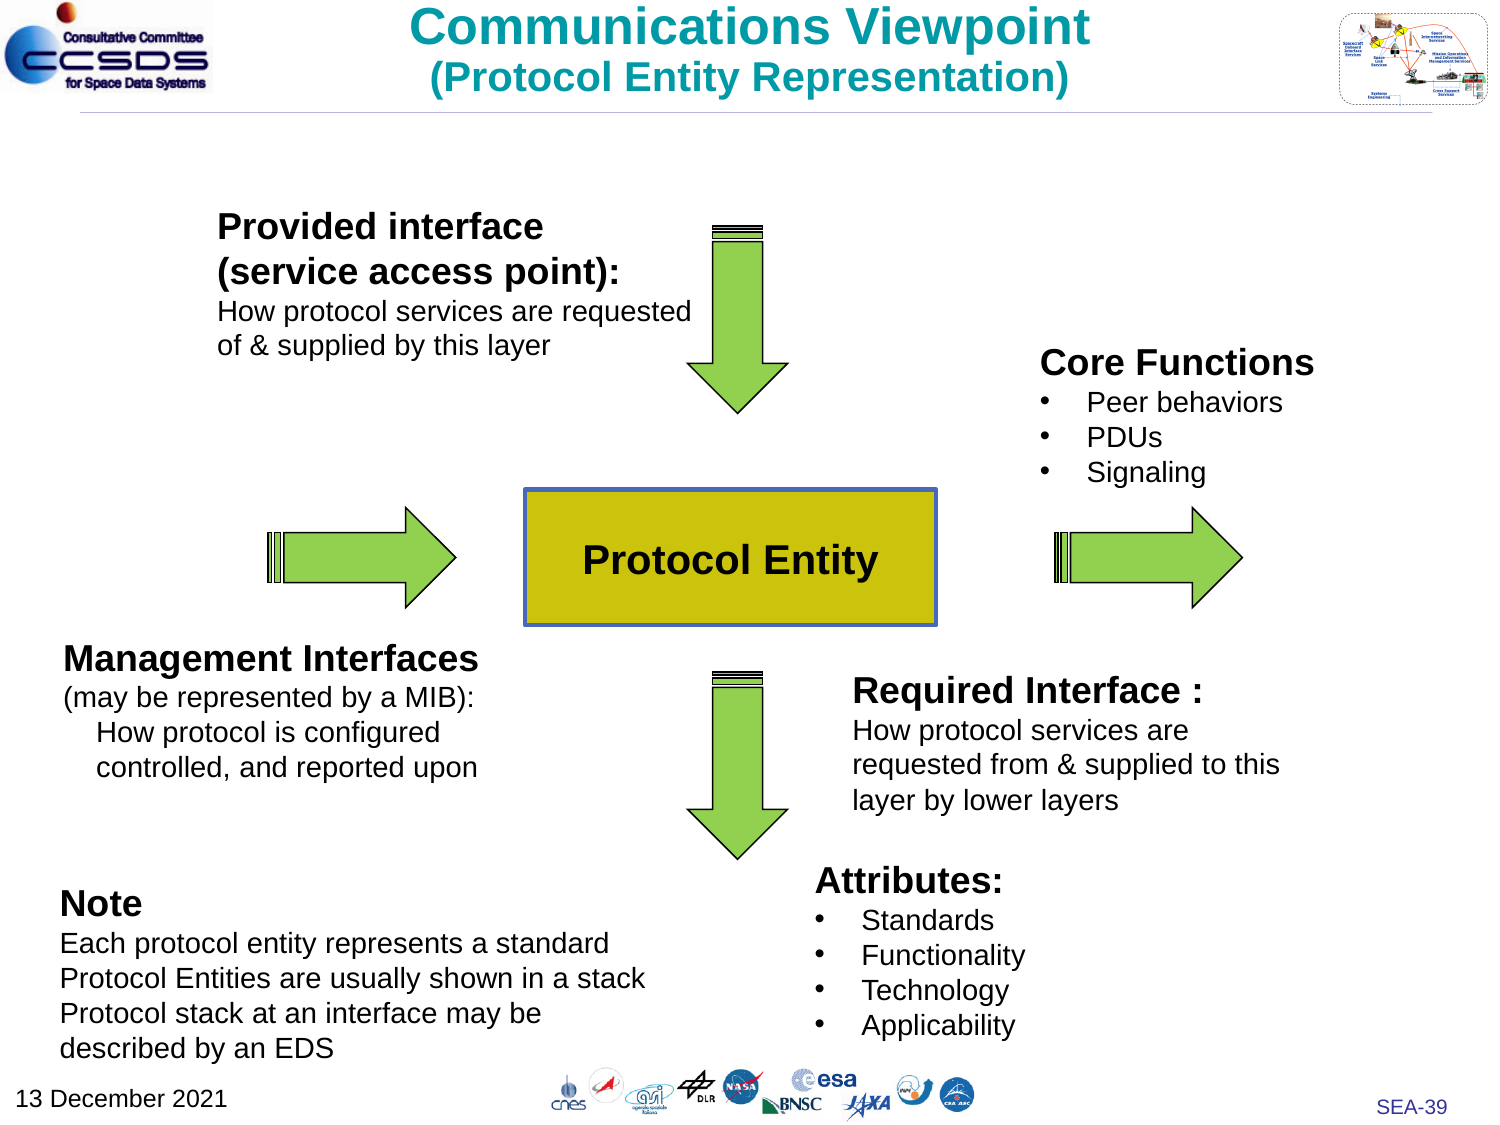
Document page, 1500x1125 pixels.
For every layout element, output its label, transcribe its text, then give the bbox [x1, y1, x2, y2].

text_box [283, 507, 456, 608]
text_box Communications Viewpoint (Protocol Entity Representation) [74, 0, 1425, 180]
text_box [687, 687, 788, 860]
text_box Provided interface (service access point): How protocol services are requested of & supplied by this layer [202, 194, 710, 370]
picture [0, 0, 74, 94]
text_box Note Each protocol entity represents a standard Protocol Entities are usually shown in a stack Protocol stack at an interface may be described by an EDS [44, 871, 679, 1072]
text_box [274, 532, 281, 583]
text_box Management Interfaces (may be represented by a MIB): How protocol is configured controlled, and reported upon [48, 626, 505, 792]
text_box [712, 232, 763, 239]
text_box [712, 671, 763, 675]
text_box [712, 678, 763, 685]
text_box [687, 241, 788, 414]
text_box Core Functions Peer behaviors PDUs Signaling [1024, 330, 1463, 496]
text_box [1061, 532, 1068, 583]
text_box Protocol Entity [523, 487, 938, 627]
text_box Required Interface : How protocol services are requested from & supplied to this layer by lower layers [837, 658, 1325, 869]
picture [549, 1064, 975, 1125]
text_box [712, 225, 763, 230]
picture [1425, 12, 1488, 106]
text_box [1070, 507, 1243, 608]
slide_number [0, 1074, 313, 1125]
text_box Attributes: Standards Functionality Technology Applicability [799, 849, 1041, 1094]
text_box [268, 532, 272, 583]
text_box [1054, 532, 1058, 583]
